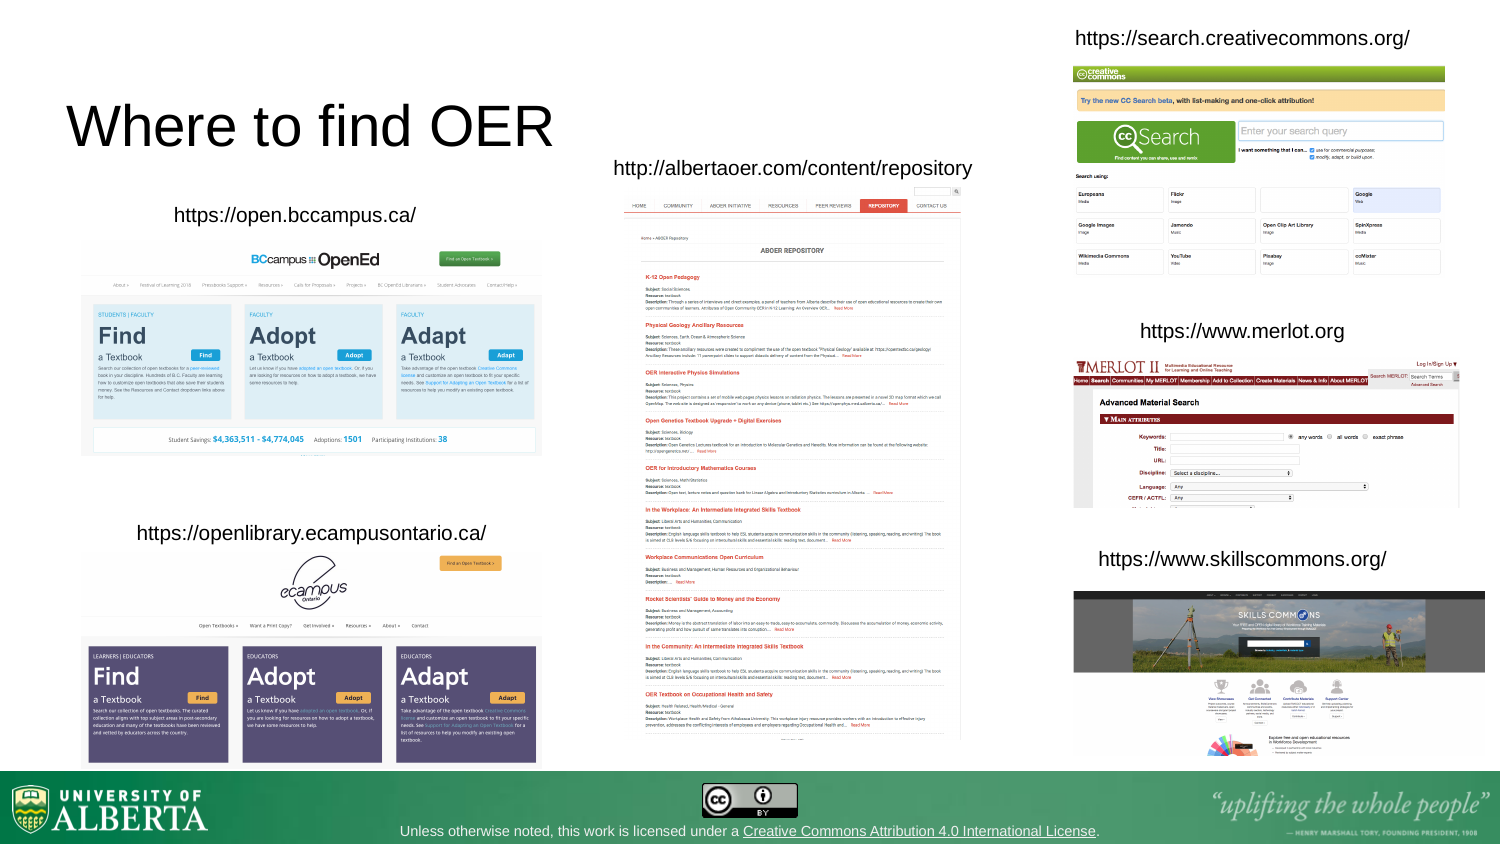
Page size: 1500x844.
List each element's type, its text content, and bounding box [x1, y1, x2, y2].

text_box http://albertaoer.com/content/repository [590, 139, 996, 204]
text_box https://open.bccampus.ca/ [21, 187, 569, 251]
picture [0, 771, 1500, 844]
title Where to find OER [51, 72, 1068, 167]
picture [1073, 357, 1460, 508]
text_box https://openlibrary.ecampusontario.ca/ [37, 504, 586, 569]
picture [81, 239, 542, 456]
picture [624, 187, 961, 741]
picture [1073, 591, 1486, 756]
picture [81, 552, 542, 769]
text_box https://www.merlot.org [1004, 303, 1481, 367]
picture [1073, 65, 1446, 278]
text_box https://www.skillscommons.org/ [1004, 530, 1481, 595]
text_box https://search.creativecommons.org/ [1040, 9, 1445, 73]
